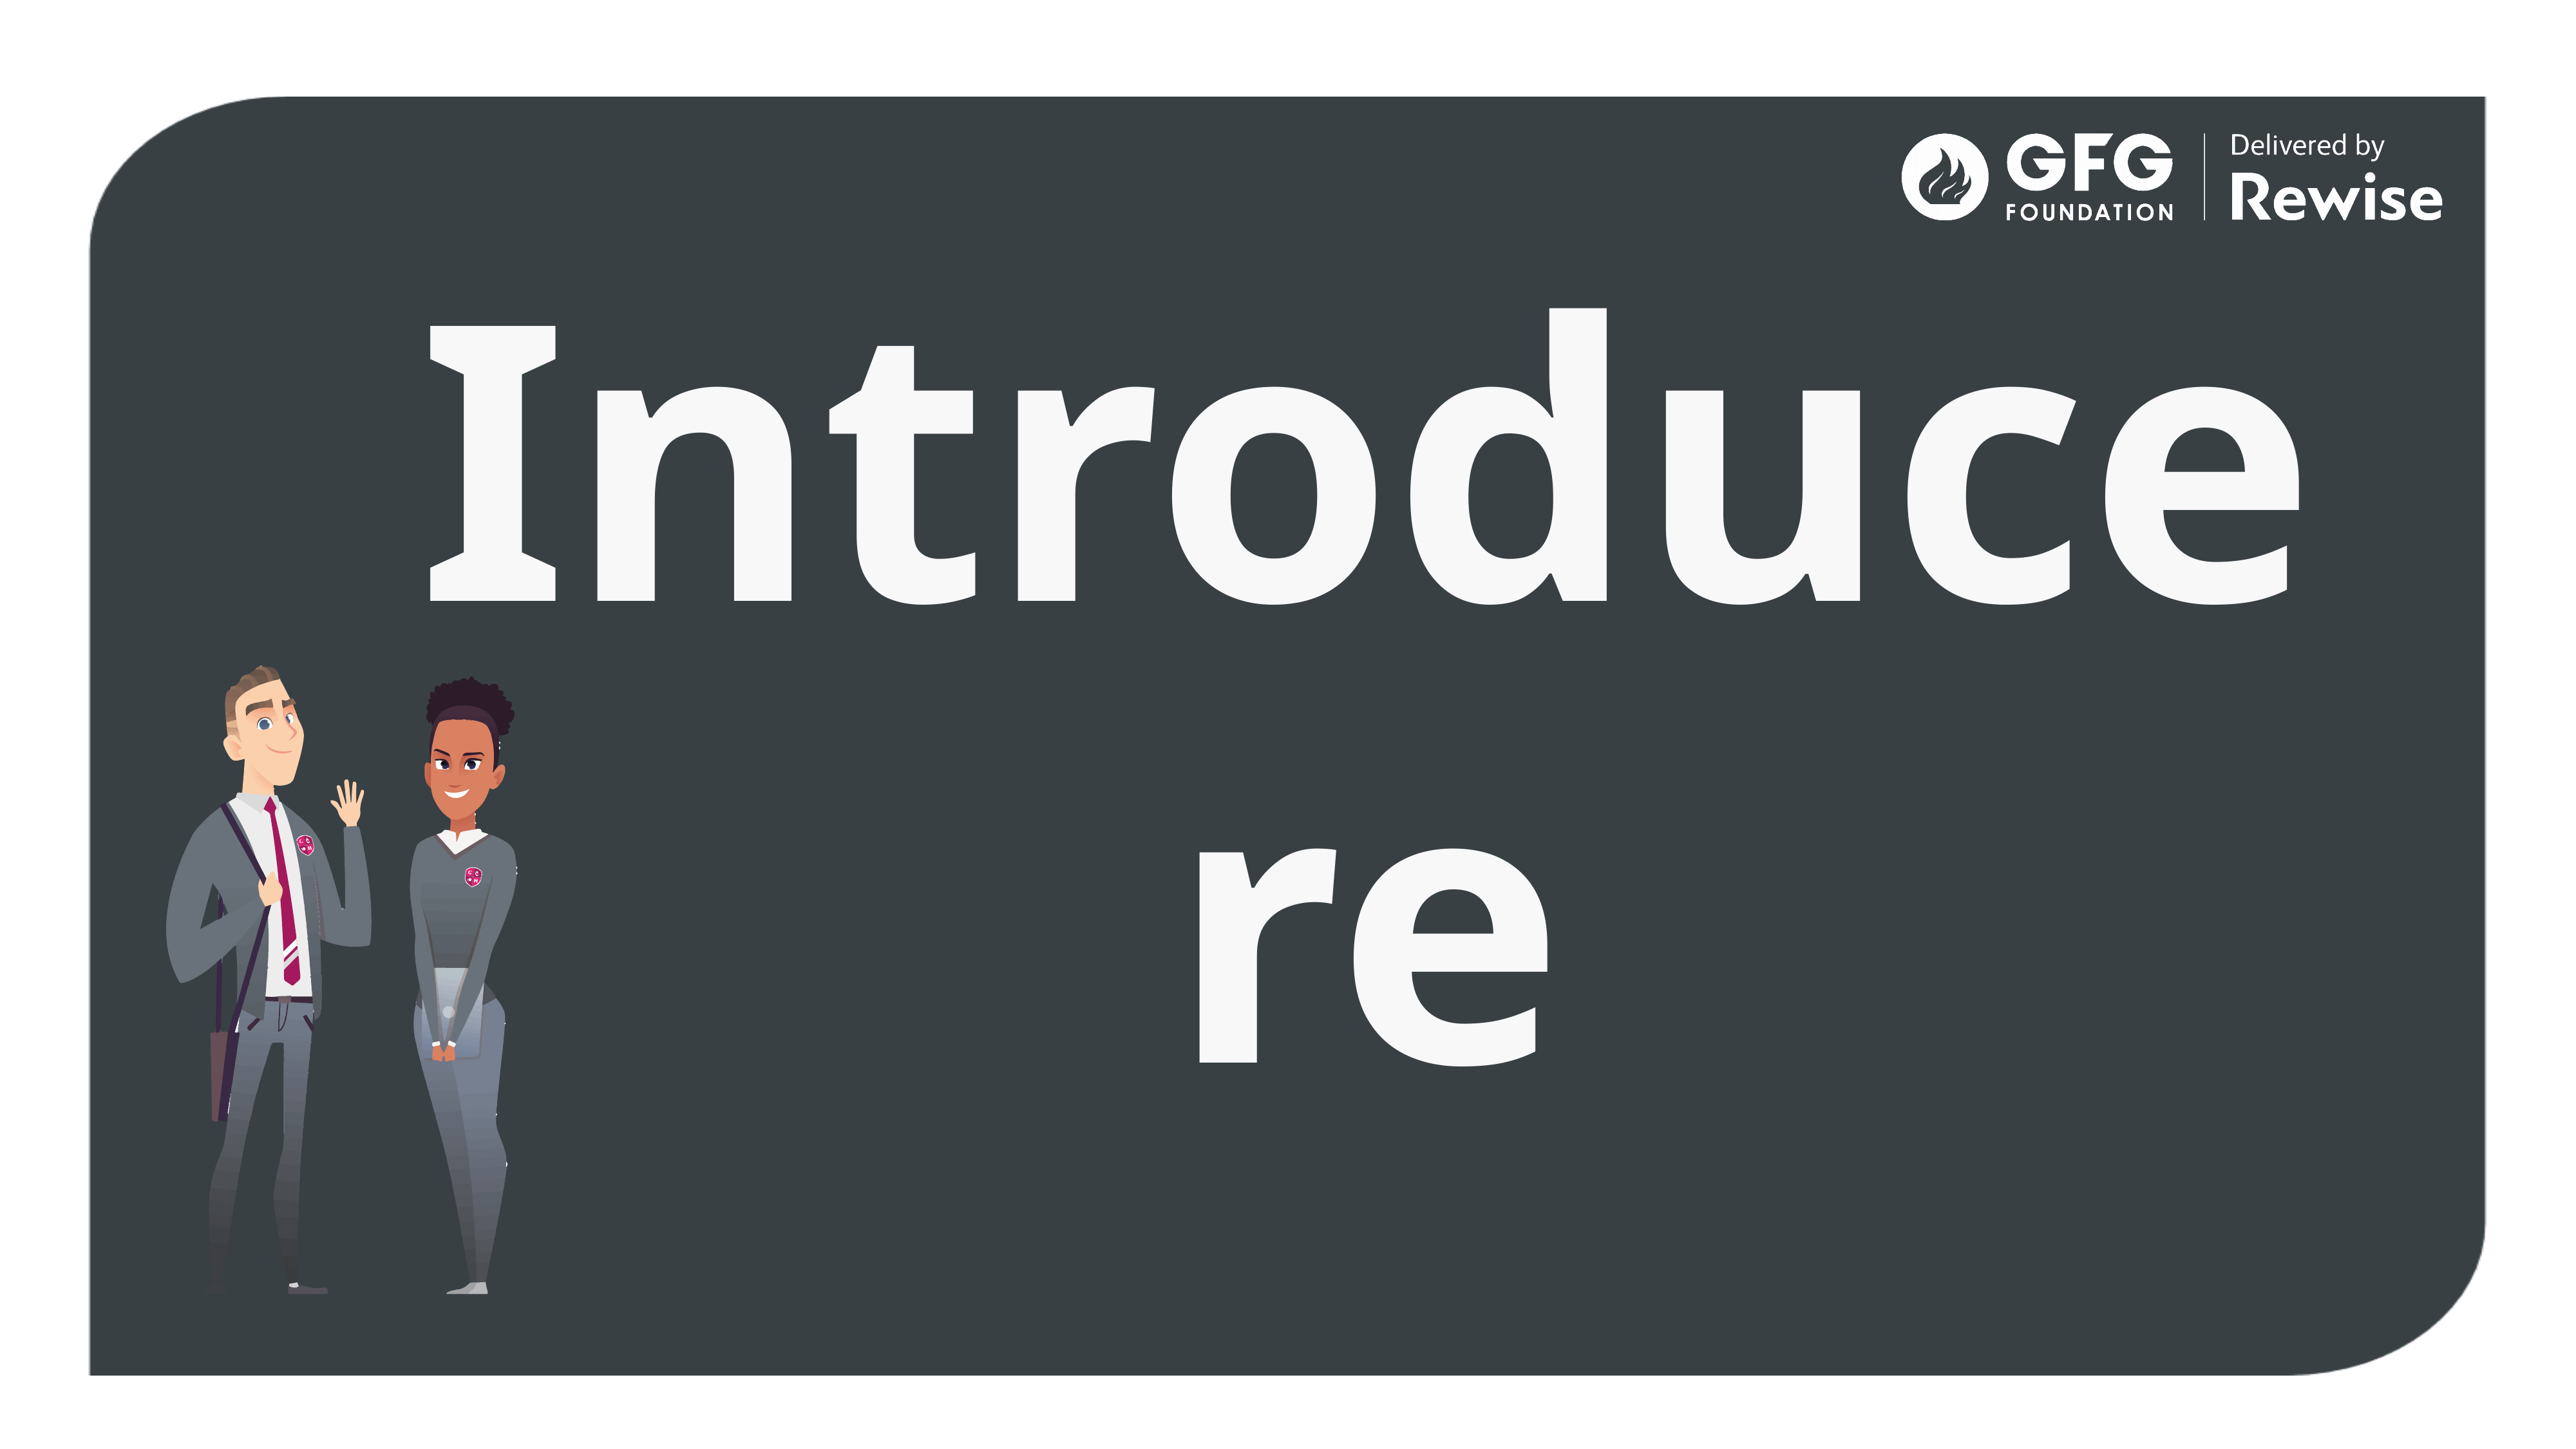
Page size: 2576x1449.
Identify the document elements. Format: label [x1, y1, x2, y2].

picture [88, 97, 2488, 1376]
text_box [166, 665, 518, 1294]
